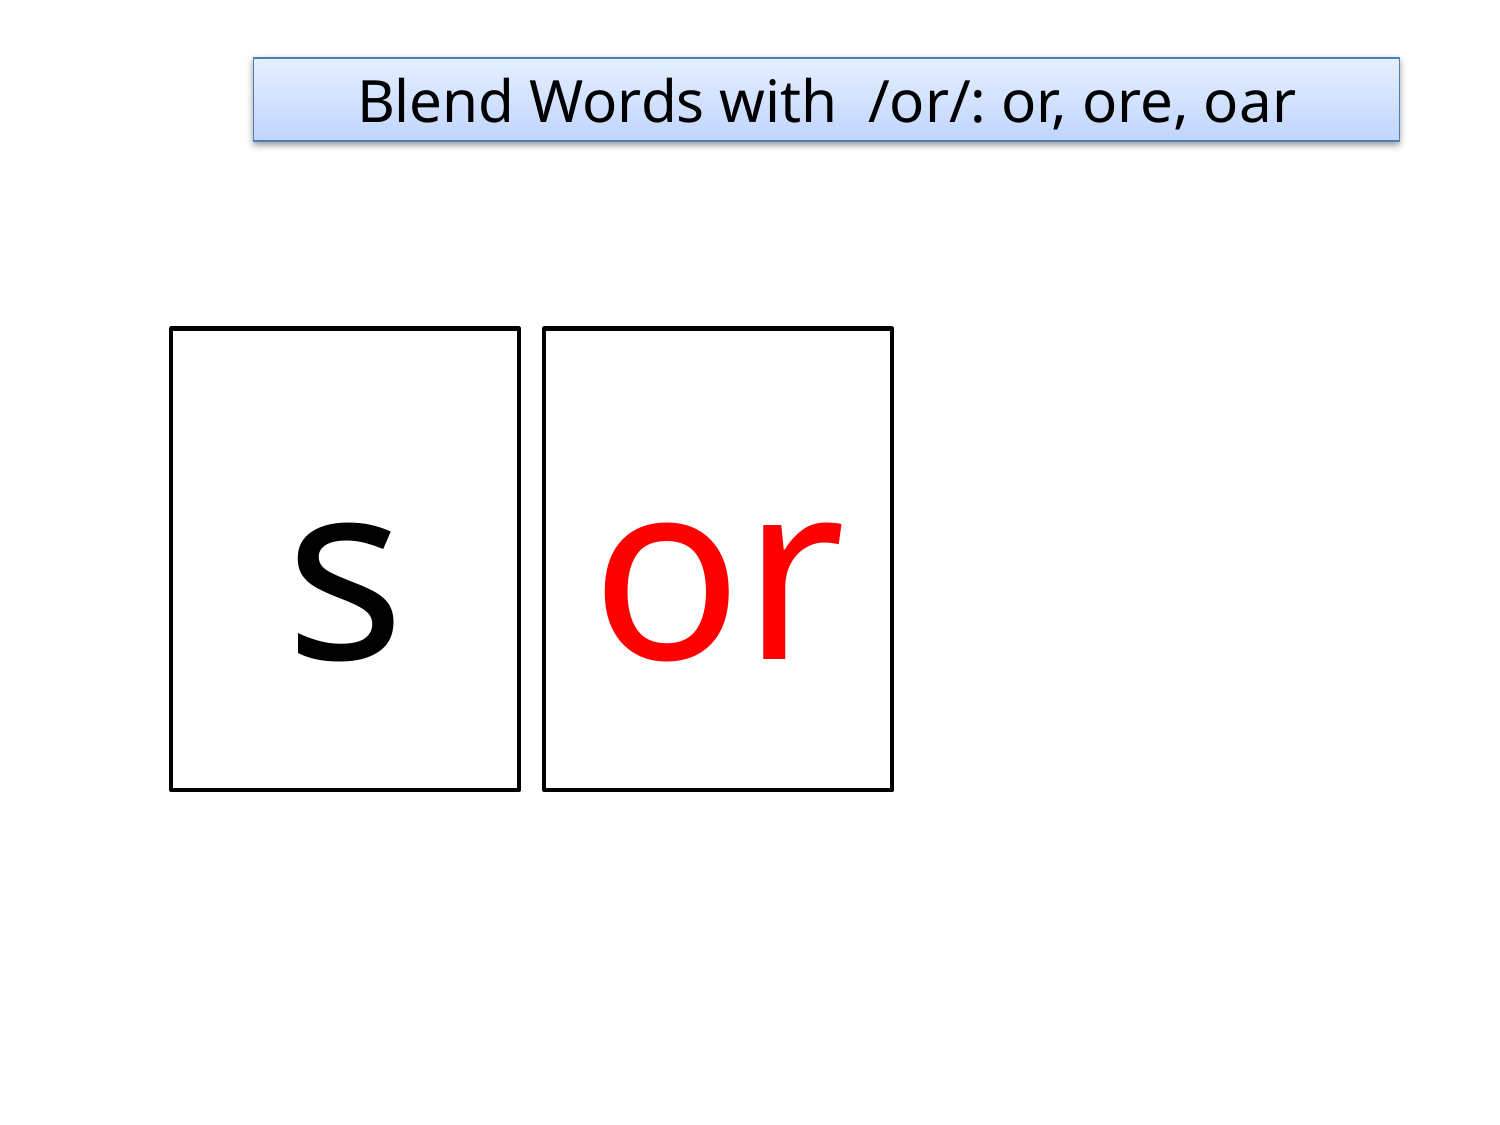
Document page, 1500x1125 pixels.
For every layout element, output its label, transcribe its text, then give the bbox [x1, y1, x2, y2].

text_box or [542, 326, 894, 792]
text_box s [169, 326, 521, 792]
text_box Blend Words with /or/: or, ore, oar [253, 57, 1400, 142]
